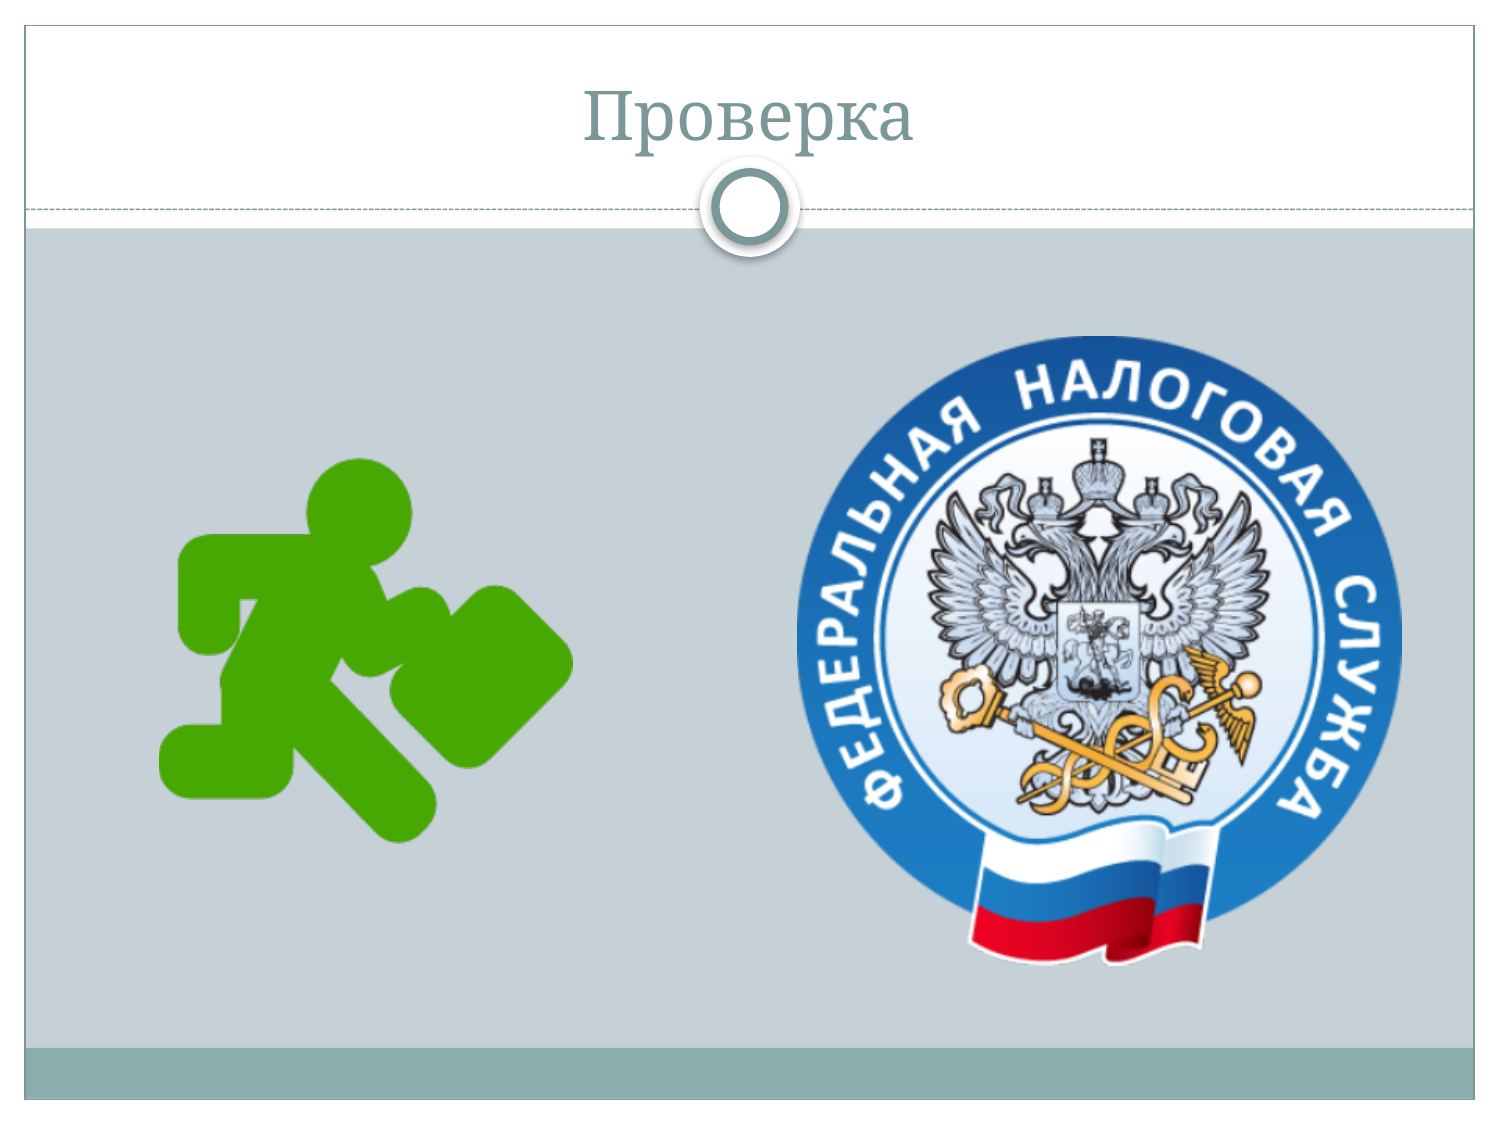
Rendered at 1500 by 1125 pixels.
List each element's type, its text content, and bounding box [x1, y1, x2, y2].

picture [159, 444, 574, 859]
title Проверка [49, 37, 1450, 162]
picture [796, 336, 1403, 966]
